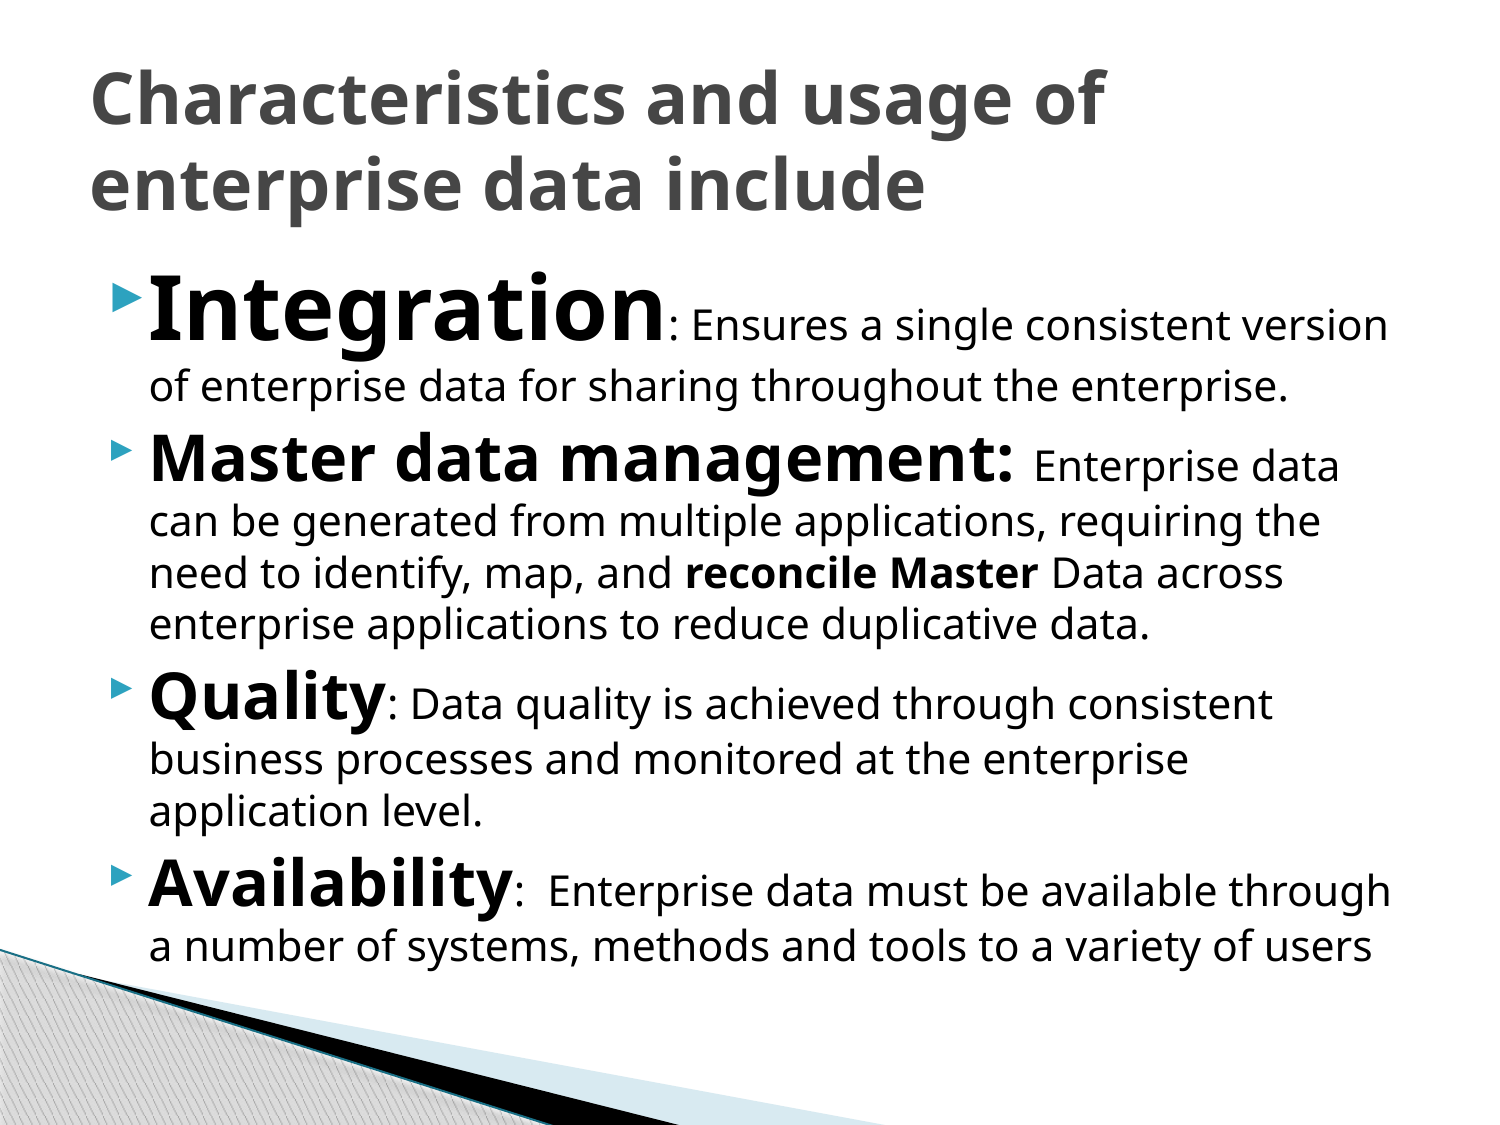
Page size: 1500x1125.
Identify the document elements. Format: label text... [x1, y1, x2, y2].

list Integration: Ensures a single consistent version of enterprise data for sharing throughout the enterprise. Master data management: Enterprise data can be generated from multiple applications, requiring the need to identify, map, and reconcile Master Data across enterprise applications to reduce duplicative data. Quality: Data quality is achieved through consistent business processes and monitored at the enterprise application level. Availability: Enterprise data must be available through a number of systems, methods and tools to a variety of users [75, 243, 1425, 986]
title Characteristics and usage of enterprise data include [75, 45, 1425, 233]
